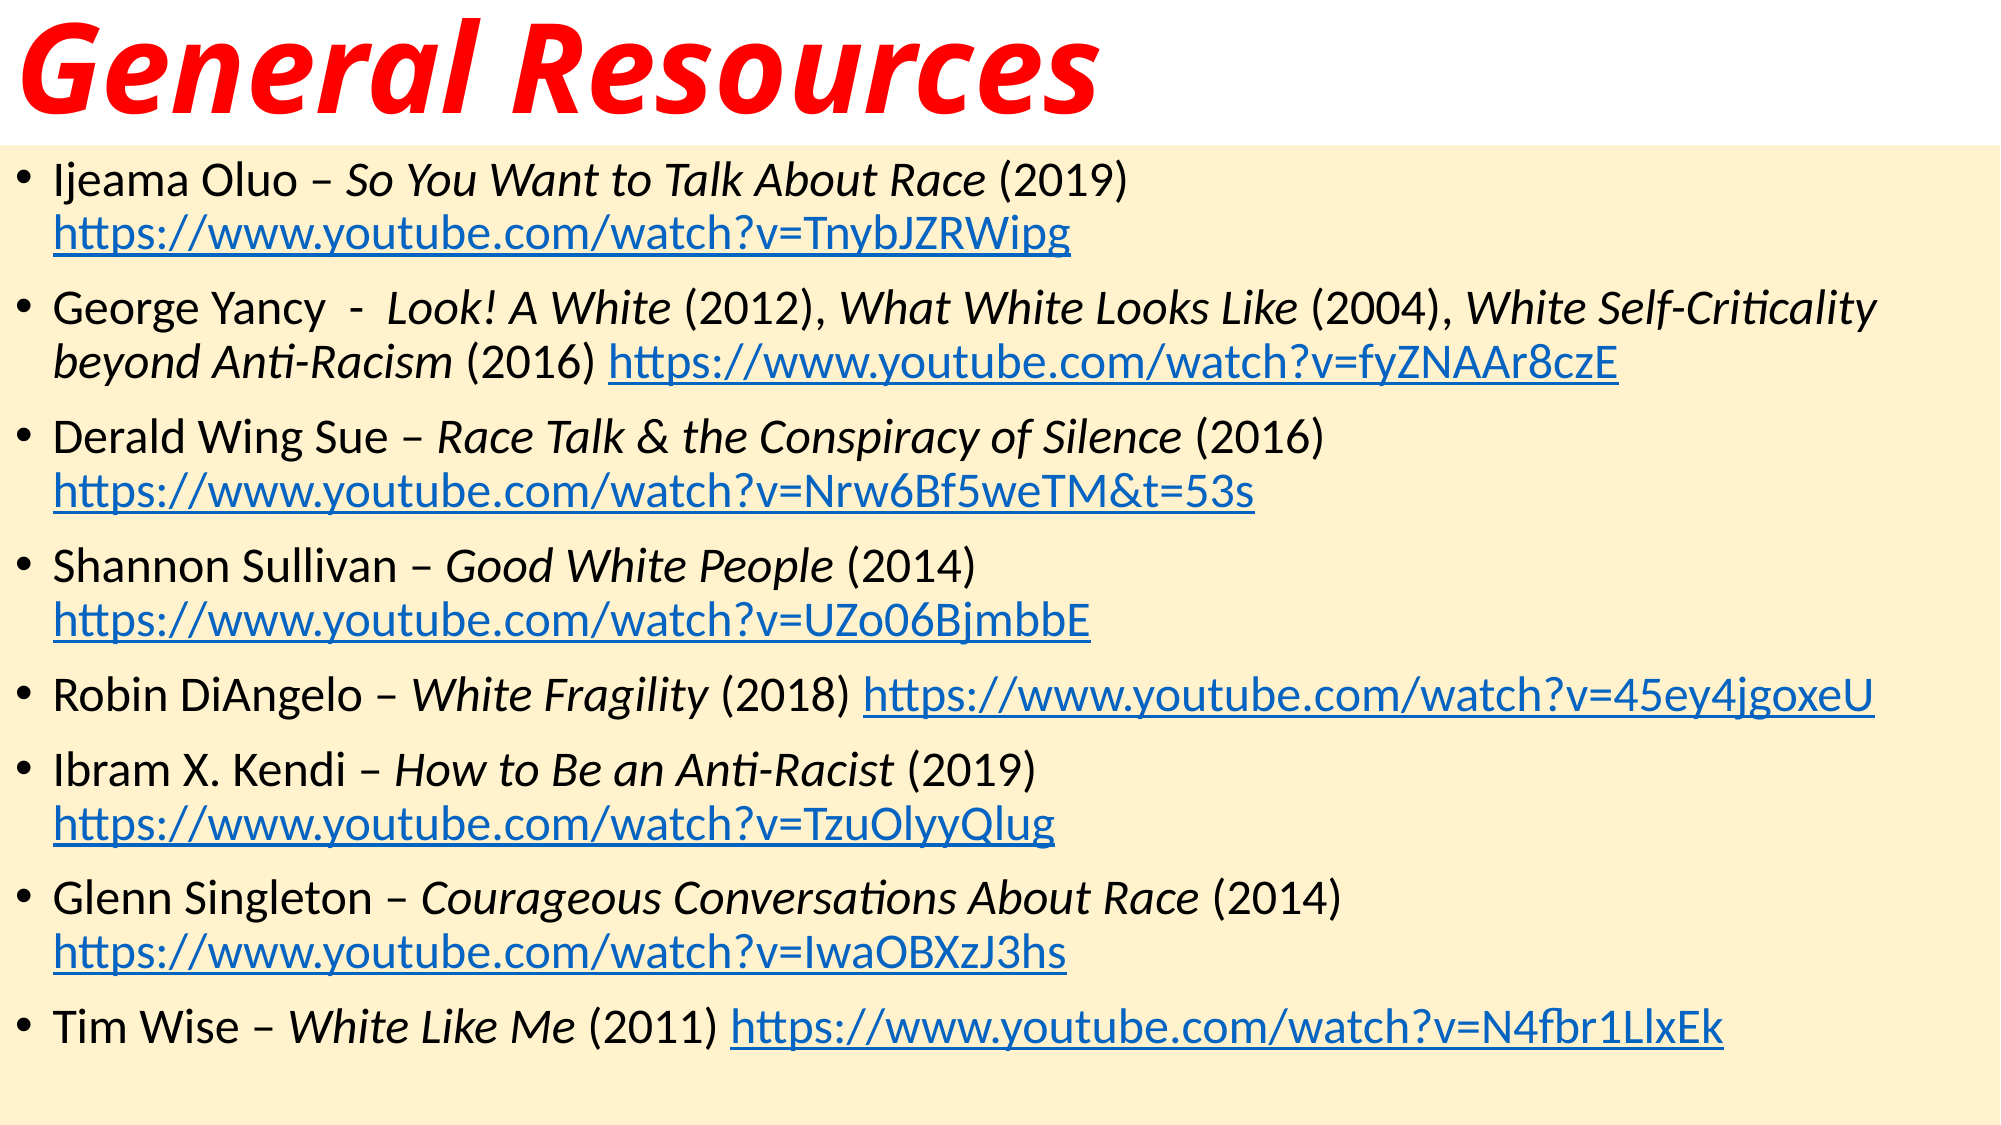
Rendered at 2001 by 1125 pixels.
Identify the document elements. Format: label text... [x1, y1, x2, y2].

list Ijeama Oluo – So You Want to Talk About Race (2019) https://www.youtube.com/watch?v=TnybJZRWipg George Yancy - Look! A White (2012), What White Looks Like (2004), White Self-Criticality beyond Anti-Racism (2016) https://www.youtube.com/watch?v=fyZNAAr8czE Derald Wing Sue – Race Talk & the Conspiracy of Silence (2016) https://www.youtube.com/watch?v=Nrw6Bf5weTM&t=53s Shannon Sullivan – Good White People (2014) https://www.youtube.com/watch?v=UZo06BjmbbE Robin DiAngelo – White Fragility (2018) https://www.youtube.com/watch?v=45ey4jgoxeU Ibram X. Kendi – How to Be an Anti-Racist (2019) https://www.youtube.com/watch?v=TzuOlyyQlug Glenn Singleton – Courageous Conversations About Race (2014) https://www.youtube.com/watch?v=IwaOBXzJ3hs Tim Wise – White Like Me (2011) https://www.youtube.com/watch?v=N4fbr1LlxEk [0, 145, 2000, 1125]
title General Resources [0, 0, 2000, 145]
